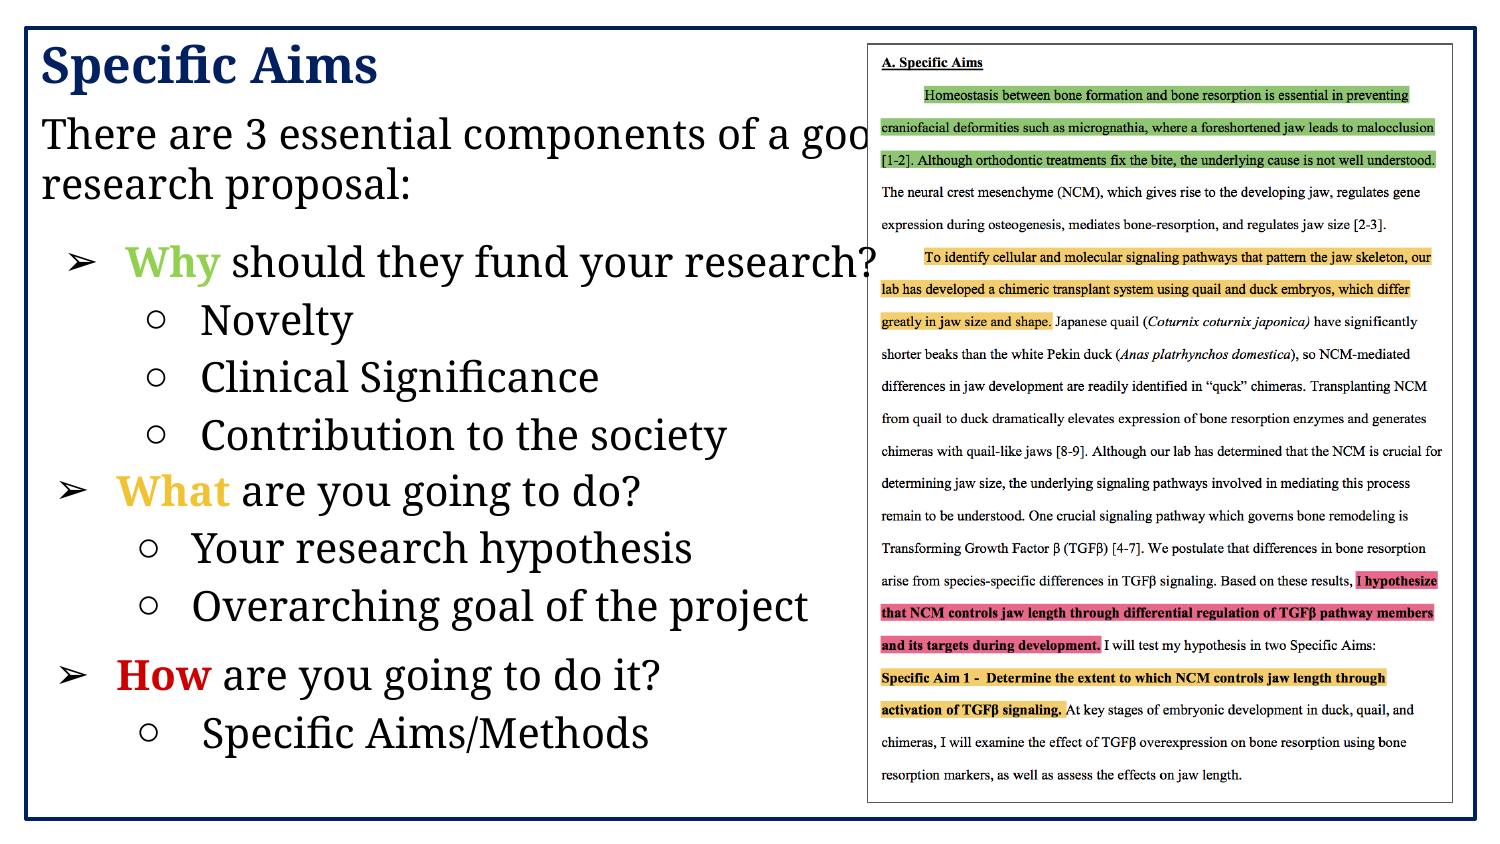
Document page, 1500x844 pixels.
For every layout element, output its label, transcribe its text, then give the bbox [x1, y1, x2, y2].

title Specific Aims [26, 18, 1500, 113]
picture [867, 44, 1452, 802]
text_box [24, 26, 1477, 821]
